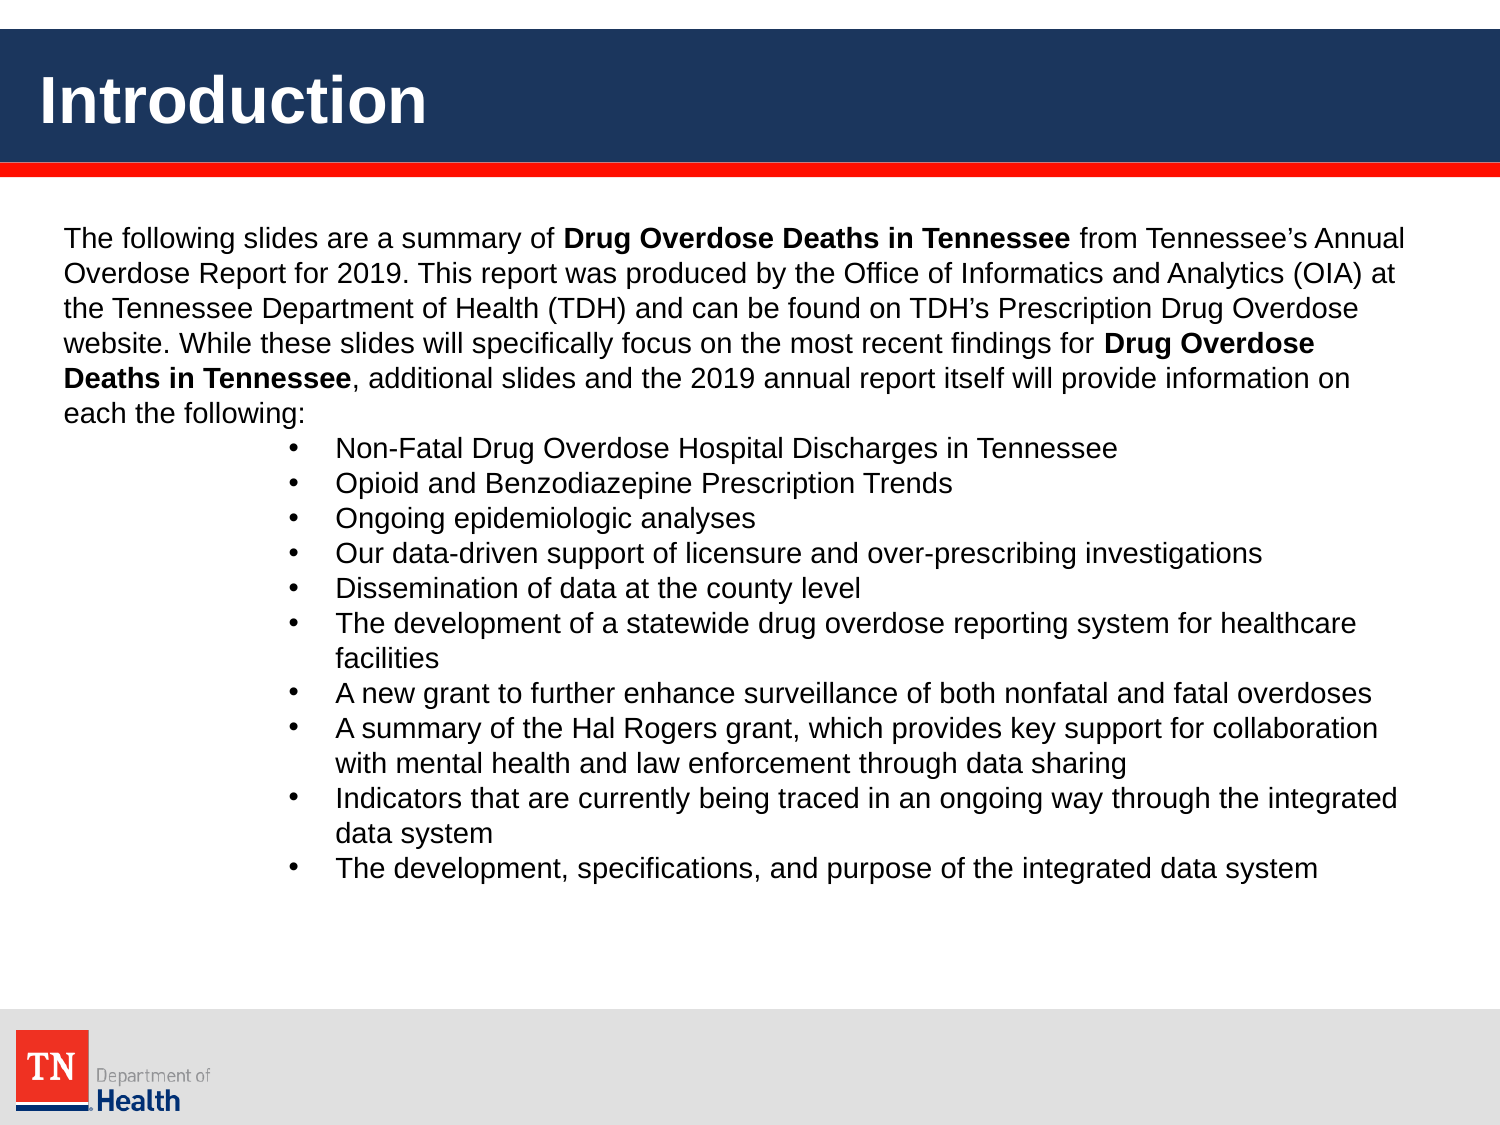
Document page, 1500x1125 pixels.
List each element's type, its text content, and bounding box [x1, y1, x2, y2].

text_box The following slides are a summary of Drug Overdose Deaths in Tennessee from Tennessee’s Annual Overdose Report for 2019. This report was produced by the Office of Informatics and Analytics (OIA) at the Tennessee Department of Health (TDH) and can be found on TDH’s Prescription Drug Overdose website. While these slides will specifically focus on the most recent findings for Drug Overdose Deaths in Tennessee, additional slides and the 2019 annual report itself will provide information on each the following: Non-Fatal Drug Overdose Hospital Discharges in Tennessee Opioid and Benzodiazepine Prescription Trends Ongoing epidemiologic analyses Our data-driven support of licensure and over-prescribing investigations Dissemination of data at the county level The development of a statewide drug overdose reporting system for healthcare facilities A new grant to further enhance surveillance of both nonfatal and fatal overdoses A summary of the Hal Rogers grant, which provides key support for collaboration with mental health and law enforcement through data sharing Indicators that are currently being traced in an ongoing way through the integrated data system The development, specifications, and purpose of the integrated data system [48, 212, 1424, 892]
title Introduction [24, 29, 1475, 165]
